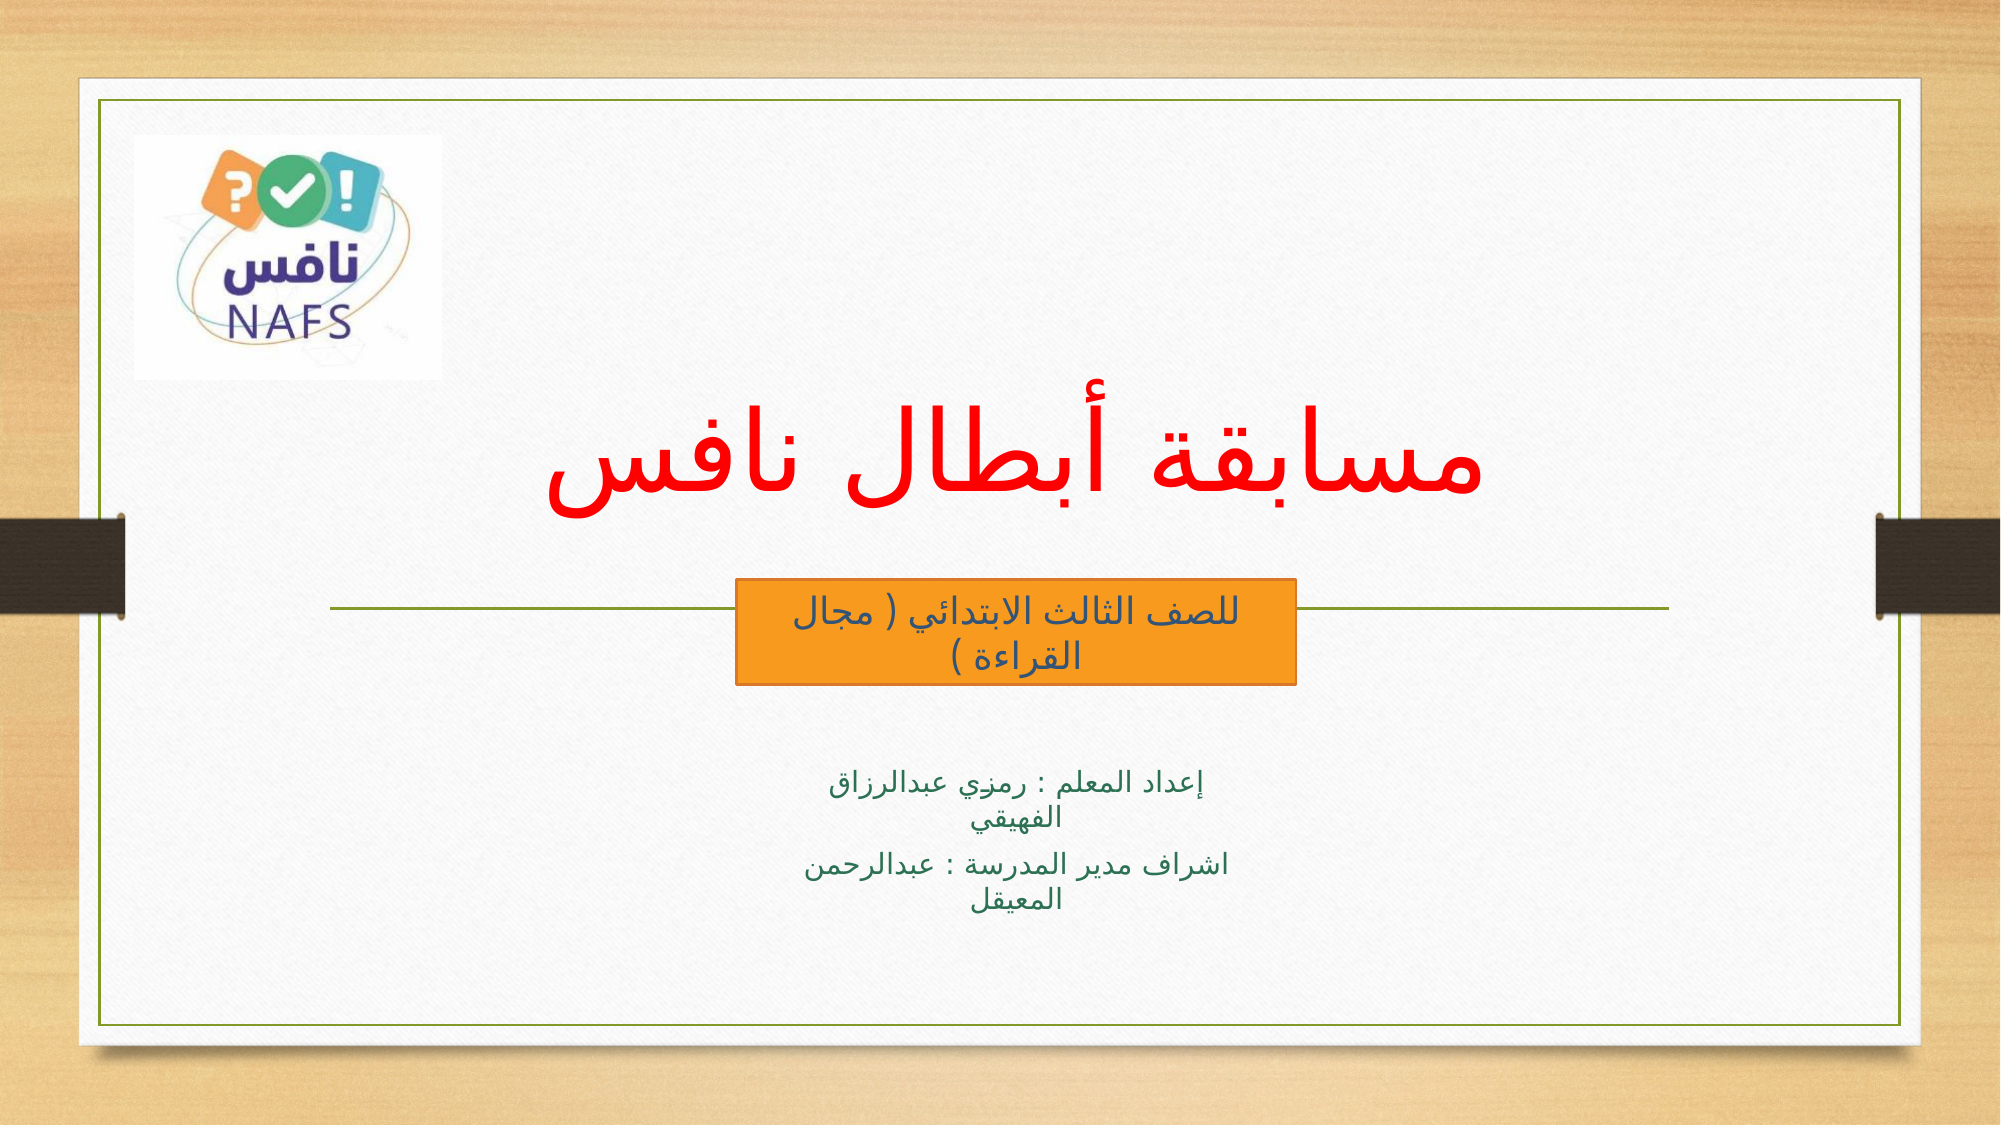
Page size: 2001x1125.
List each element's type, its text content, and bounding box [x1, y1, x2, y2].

picture [0, 0, 2001, 1125]
text_box للصف الثالث الابتدائي ( مجال القراءة ) [735, 578, 1297, 686]
list إعداد المعلم : رمزي عبدالرزاق الفهيقي اشراف مدير المدرسة : عبدالرحمن المعيقل [780, 755, 1253, 912]
title مسابقة أبطال نافس [347, 762, 1686, 1062]
